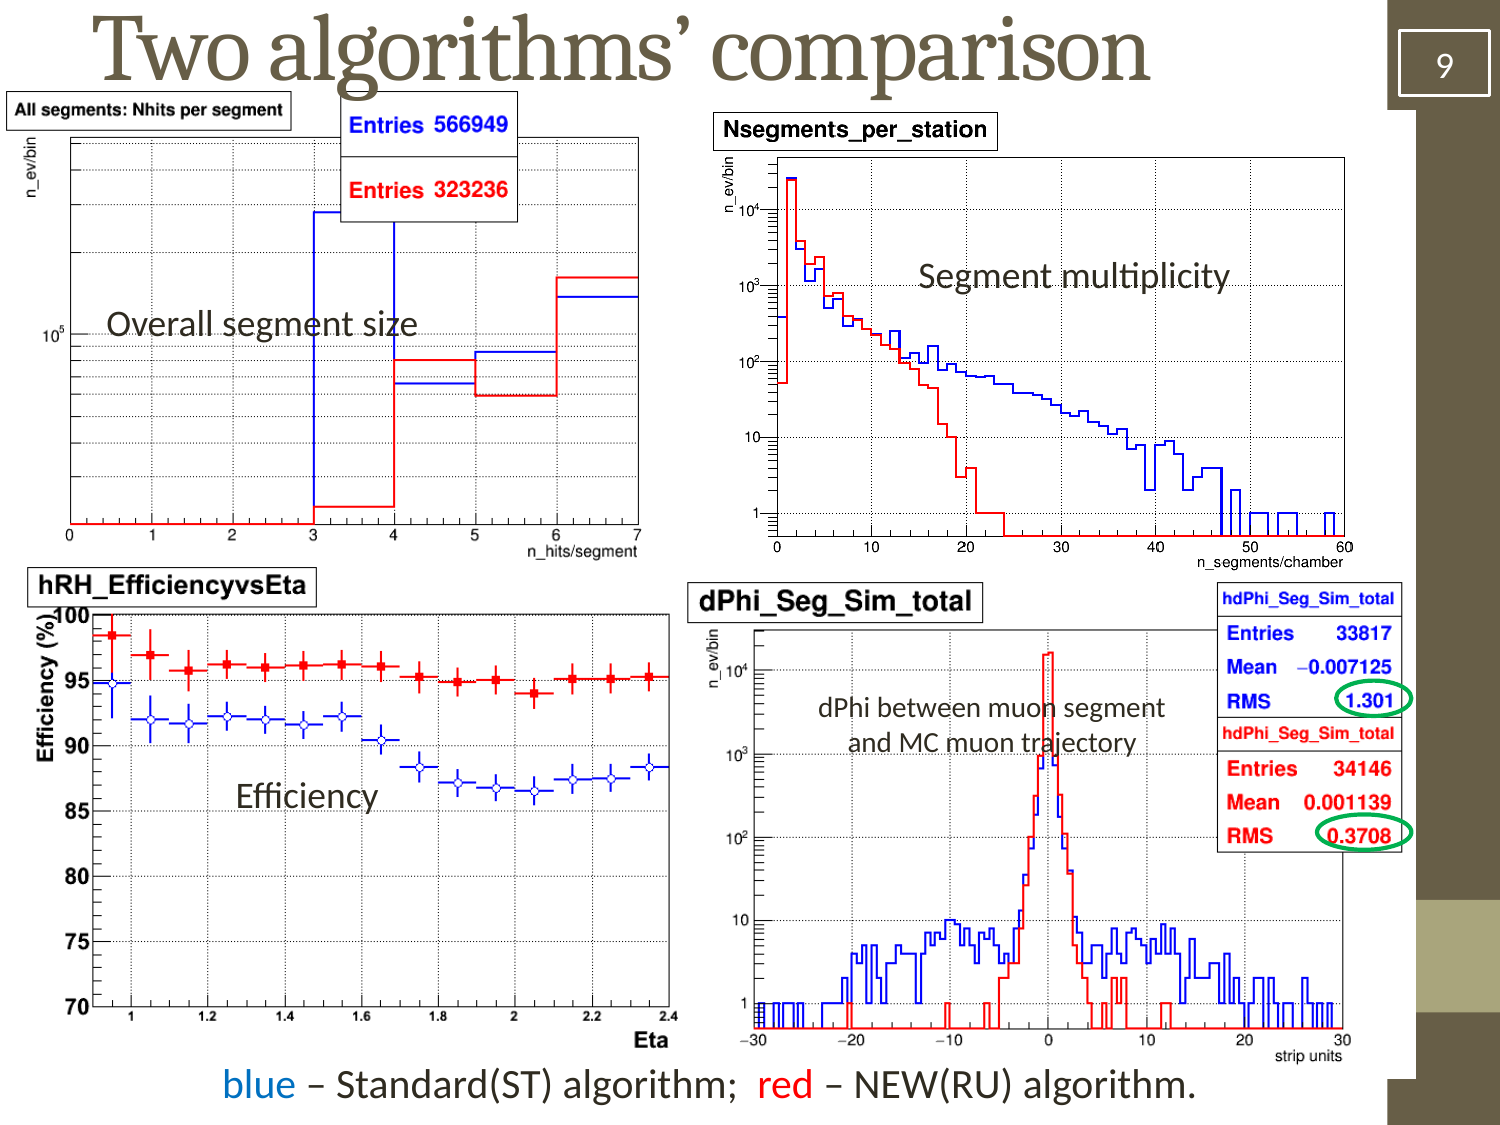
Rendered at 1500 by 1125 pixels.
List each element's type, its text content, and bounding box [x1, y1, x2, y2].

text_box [20, 565, 702, 1056]
picture [0, 89, 710, 573]
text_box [707, 110, 1417, 579]
text_box Two algorithms’ comparison [76, 0, 1327, 108]
text_box <number> [1399, 30, 1490, 96]
text_box blue – Standard(ST) algorithm; red – NEW(RU) algorithm. [174, 1064, 1255, 1125]
picture [681, 579, 1417, 1079]
